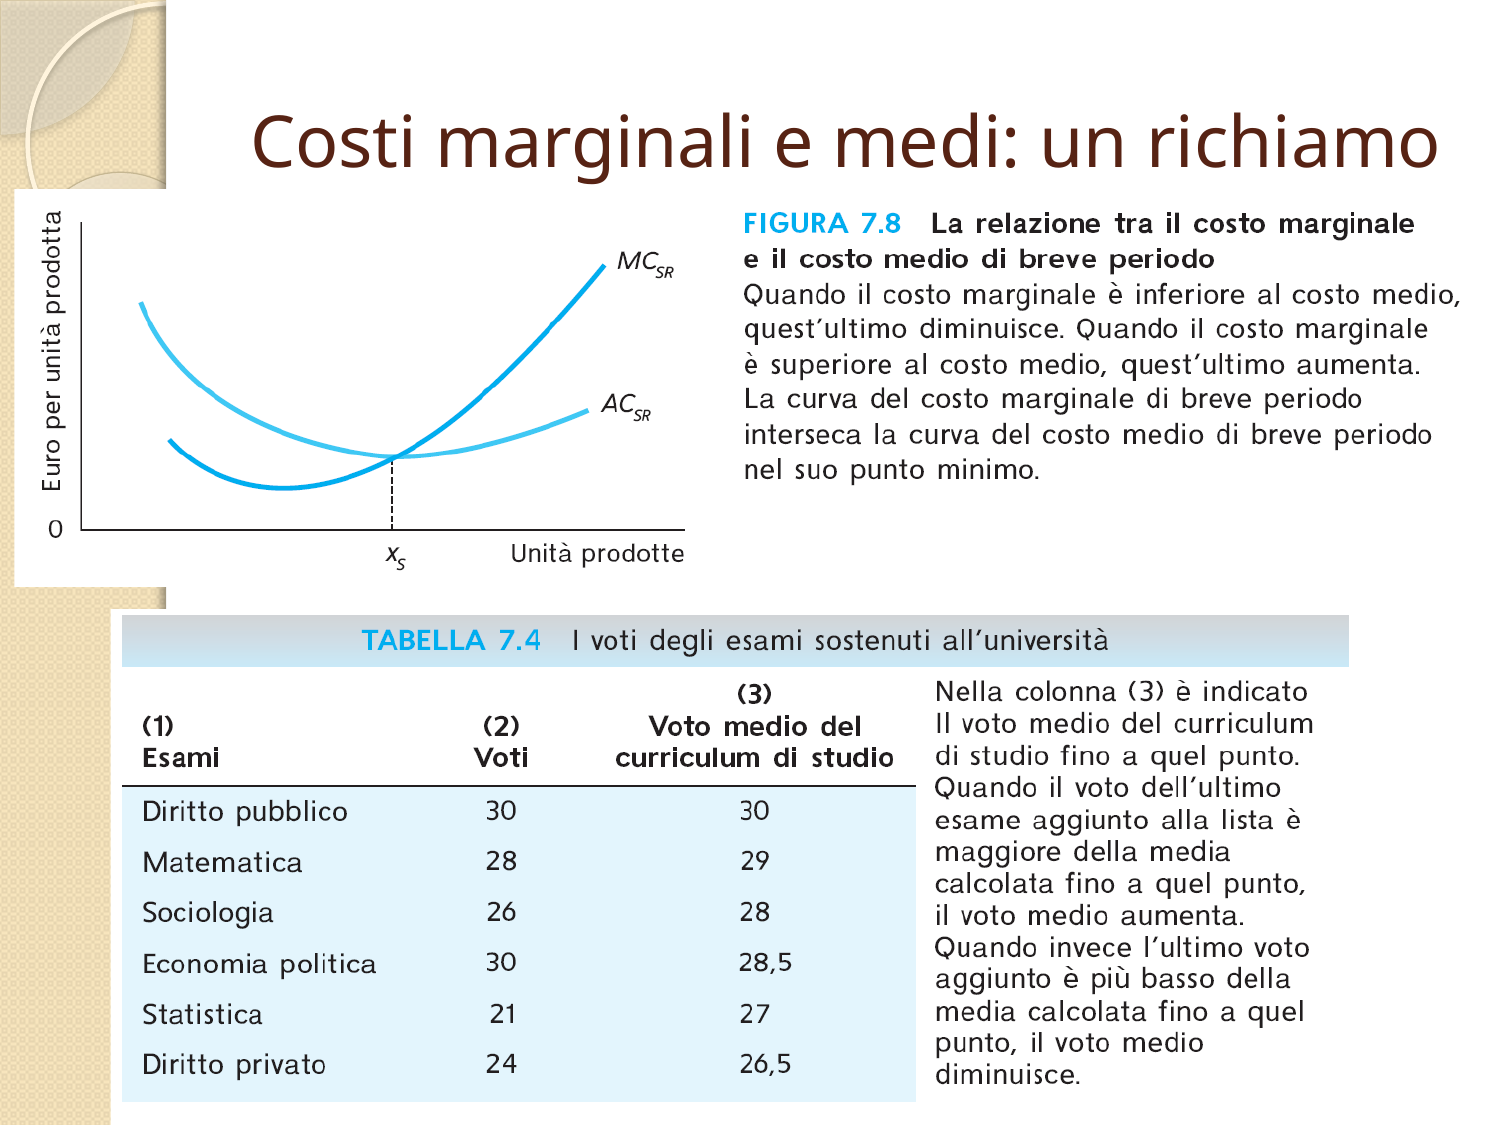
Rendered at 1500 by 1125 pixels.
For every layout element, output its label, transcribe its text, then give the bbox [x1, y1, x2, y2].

title Costi marginali e medi: un richiamo [235, 45, 1466, 186]
picture [14, 189, 1486, 587]
picture [110, 609, 1390, 1125]
